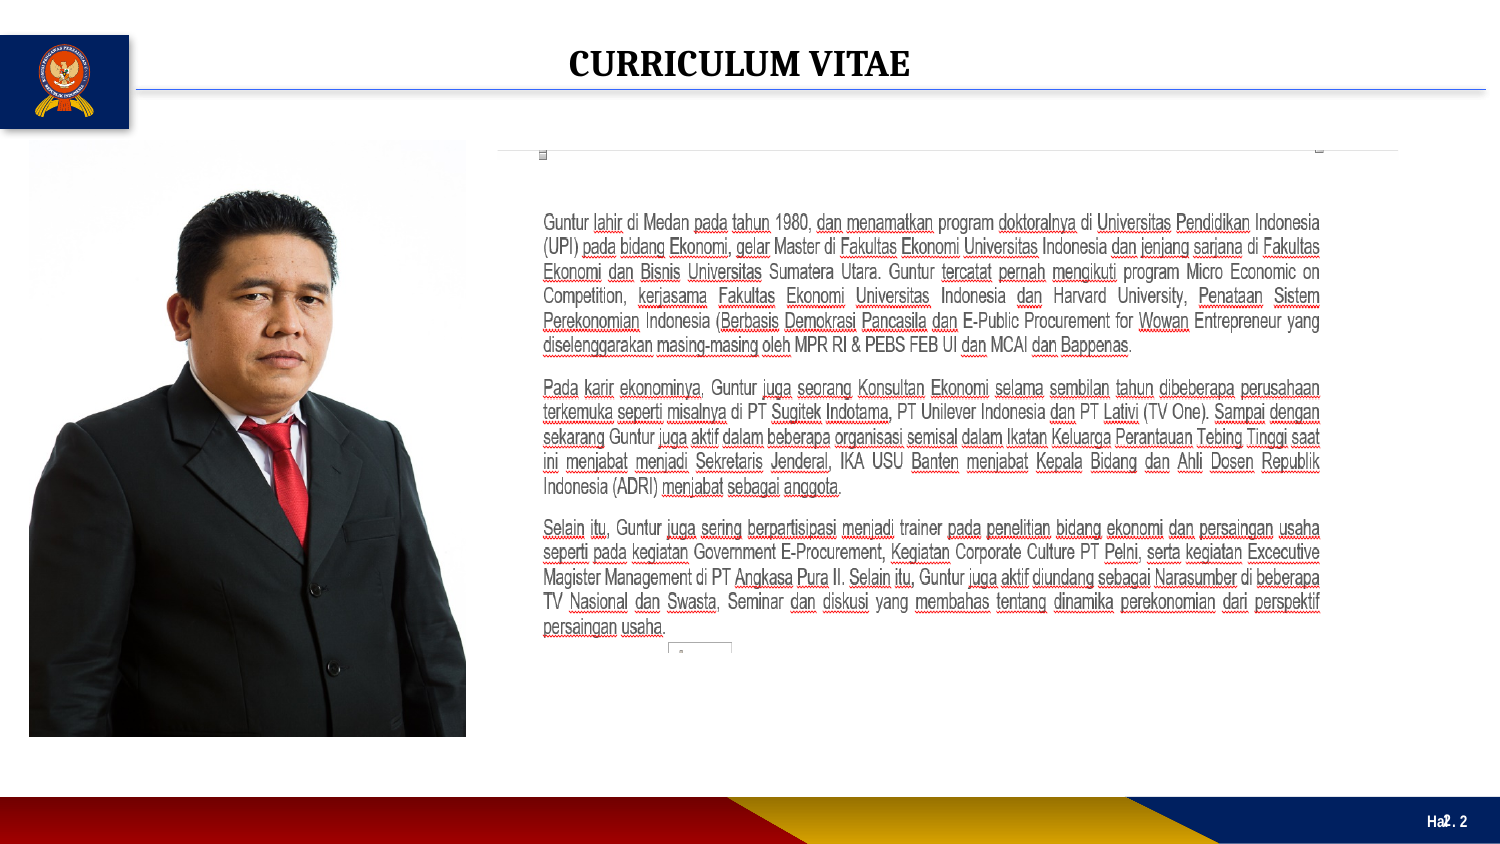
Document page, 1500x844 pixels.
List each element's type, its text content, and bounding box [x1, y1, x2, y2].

picture [497, 149, 1399, 653]
text_box CURRICULUM VITAE [135, 32, 1353, 88]
text_box 2 [1394, 796, 1500, 844]
picture [29, 140, 467, 737]
